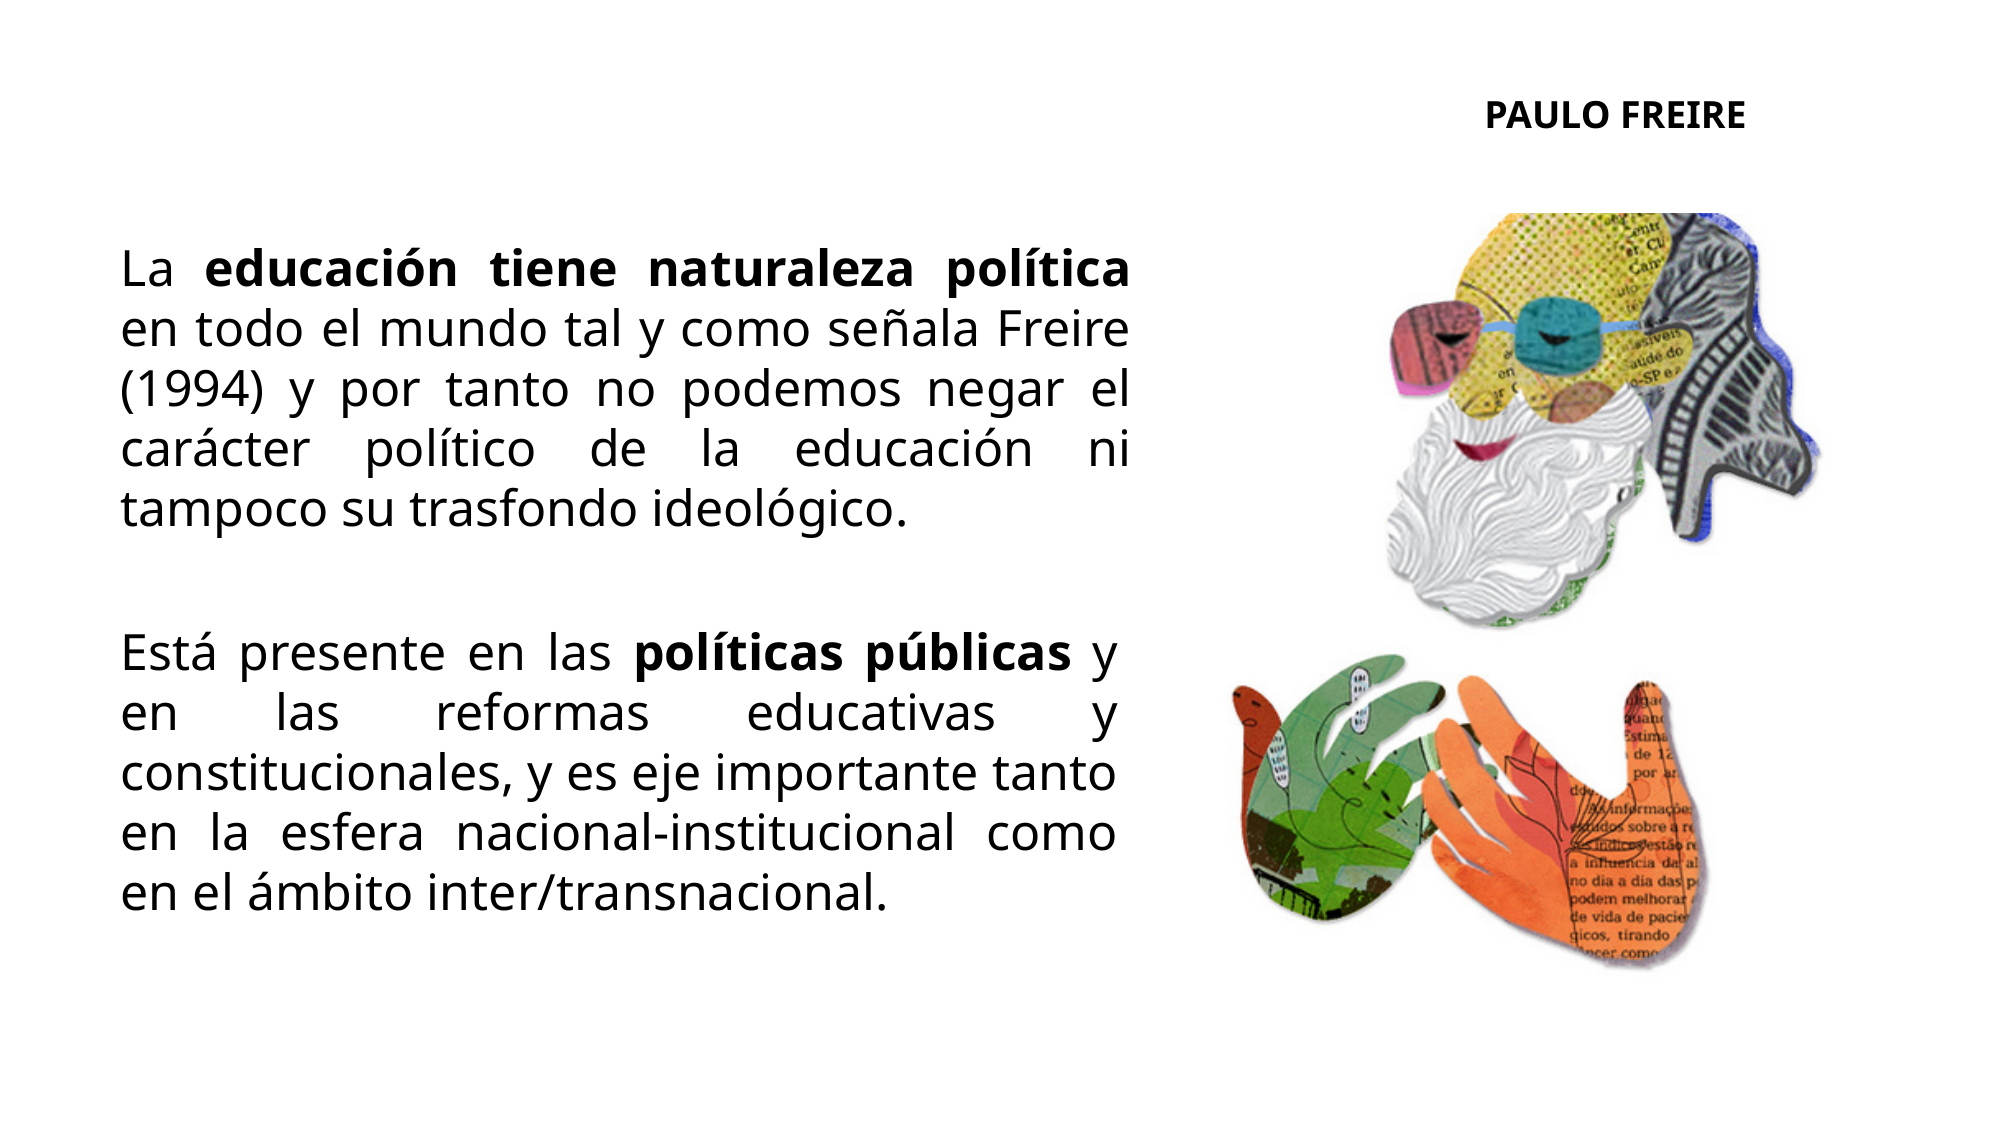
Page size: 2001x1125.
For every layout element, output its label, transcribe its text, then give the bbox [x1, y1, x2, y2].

picture [1201, 213, 1837, 981]
text_box PAULO FREIRE [1469, 83, 1813, 144]
text_box La educación tiene naturaleza política en todo el mundo tal y como señala Freire (1994) y por tanto no podemos negar el carácter político de la educación ni tampoco su trasfondo ideológico. [106, 229, 1147, 544]
text_box Está presente en las políticas públicas y en las reformas educativas y constitucionales, y es eje importante tanto en la esfera nacional-institucional como en el ámbito inter/transnacional. [106, 613, 1133, 928]
